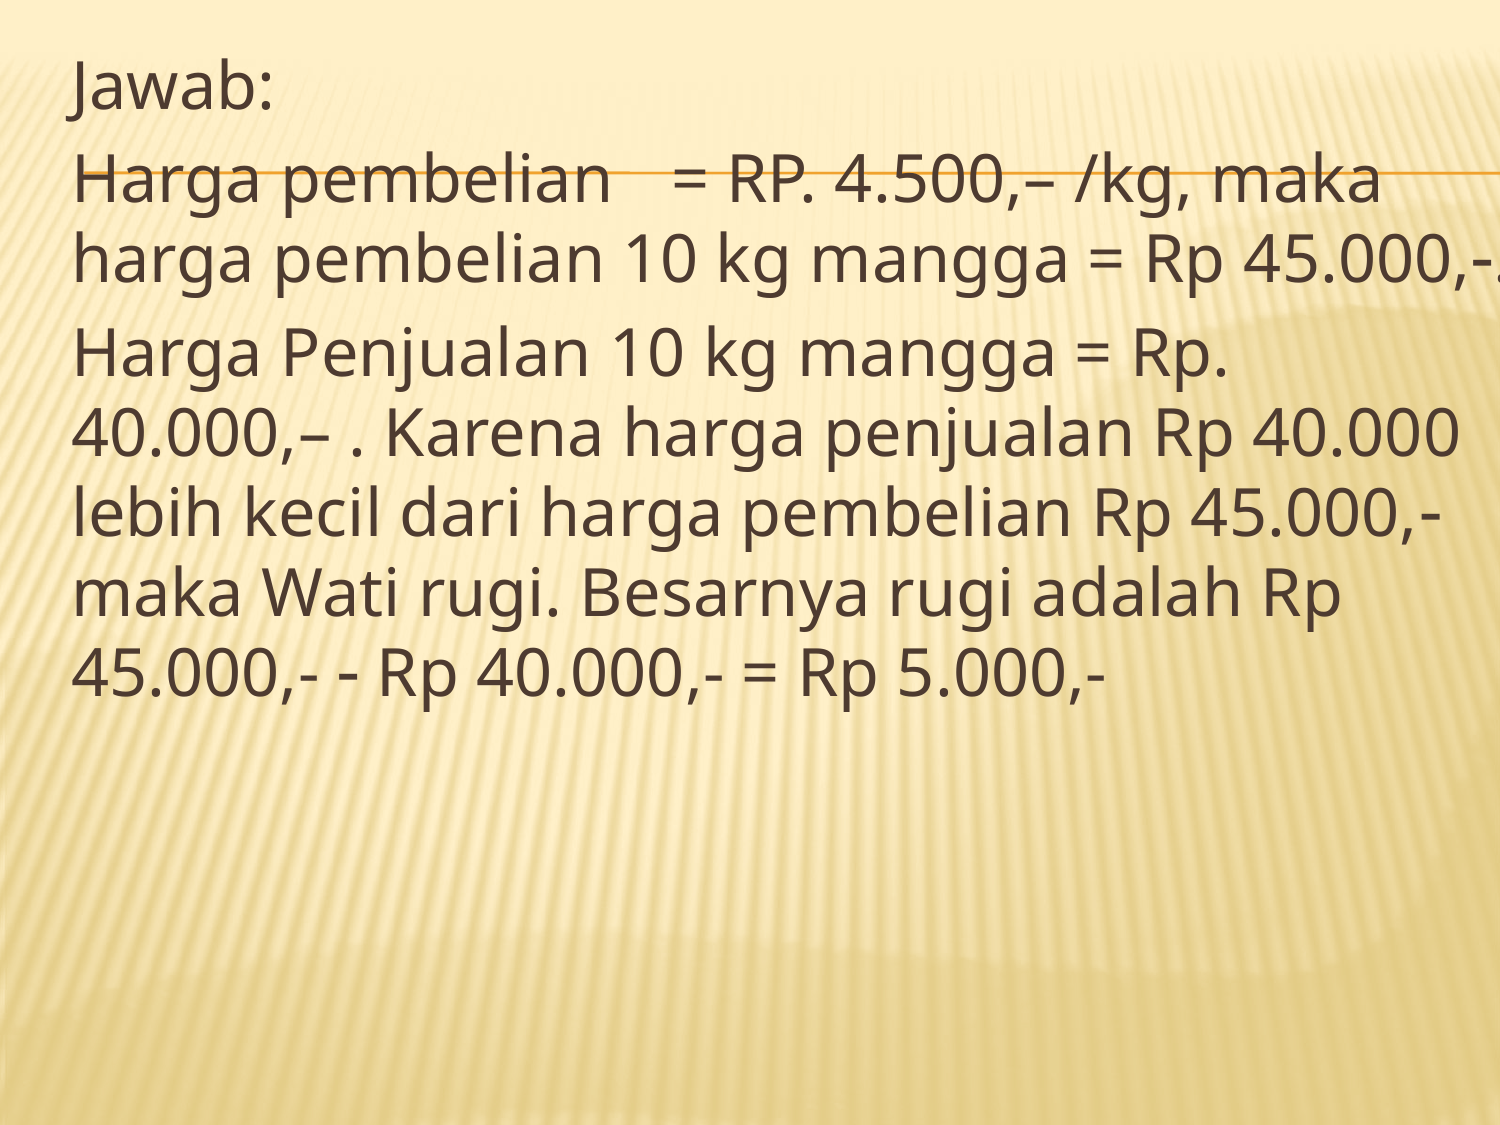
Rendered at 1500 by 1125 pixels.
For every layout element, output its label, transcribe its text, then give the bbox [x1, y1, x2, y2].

list Jawab: Harga pembelian = RP. 4.500,– /kg, maka harga pembelian 10 kg mangga = Rp 45.000,. Harga Penjualan 10 kg mangga = Rp. 40.000,– . Karena harga penjualan Rp 40.000 lebih kecil dari harga pembelian Rp 45.000, maka Wati rugi. Besarnya rugi adalah Rp 45.000,-  Rp 40.000,- = Rp 5.000,- [0, 35, 1500, 1090]
